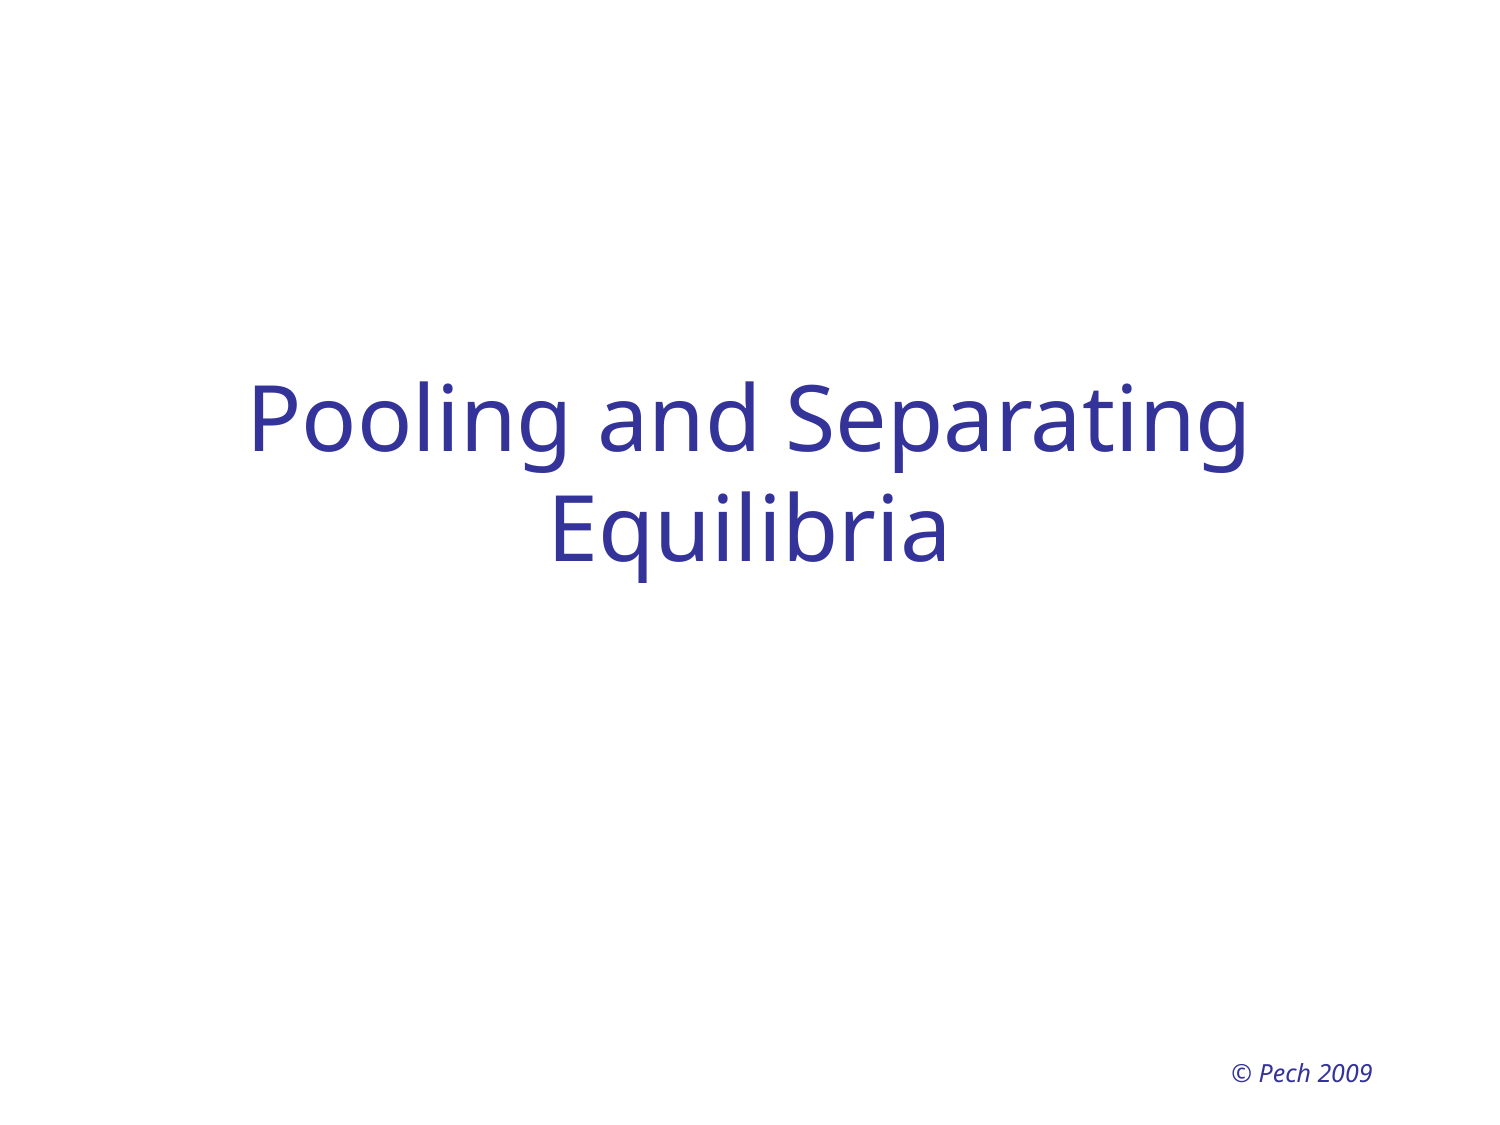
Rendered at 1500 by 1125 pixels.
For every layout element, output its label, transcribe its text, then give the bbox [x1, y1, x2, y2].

title Pooling and Separating Equilibria [112, 349, 1388, 591]
